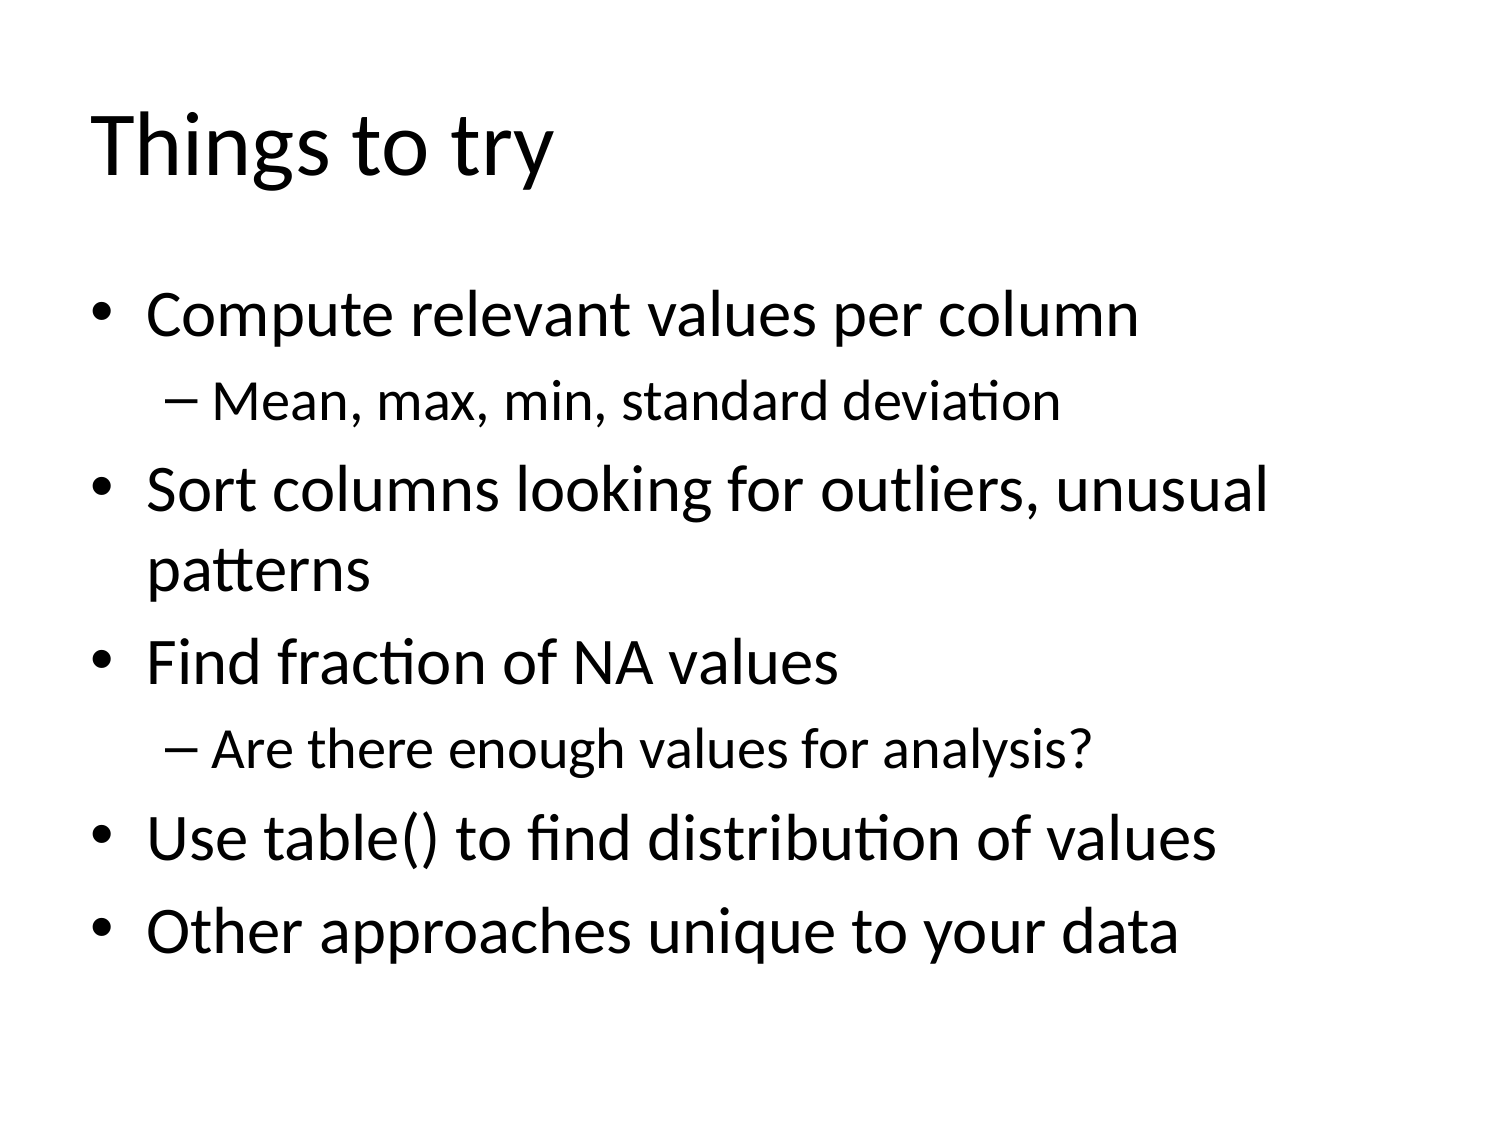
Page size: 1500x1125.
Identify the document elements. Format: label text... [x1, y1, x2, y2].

title Things to try [75, 45, 1425, 233]
list Compute relevant values per column Mean, max, min, standard deviation Sort columns looking for outliers, unusual patterns Find fraction of NA values Are there enough values for analysis? Use table() to find distribution of values Other approaches unique to your data [75, 262, 1425, 1005]
